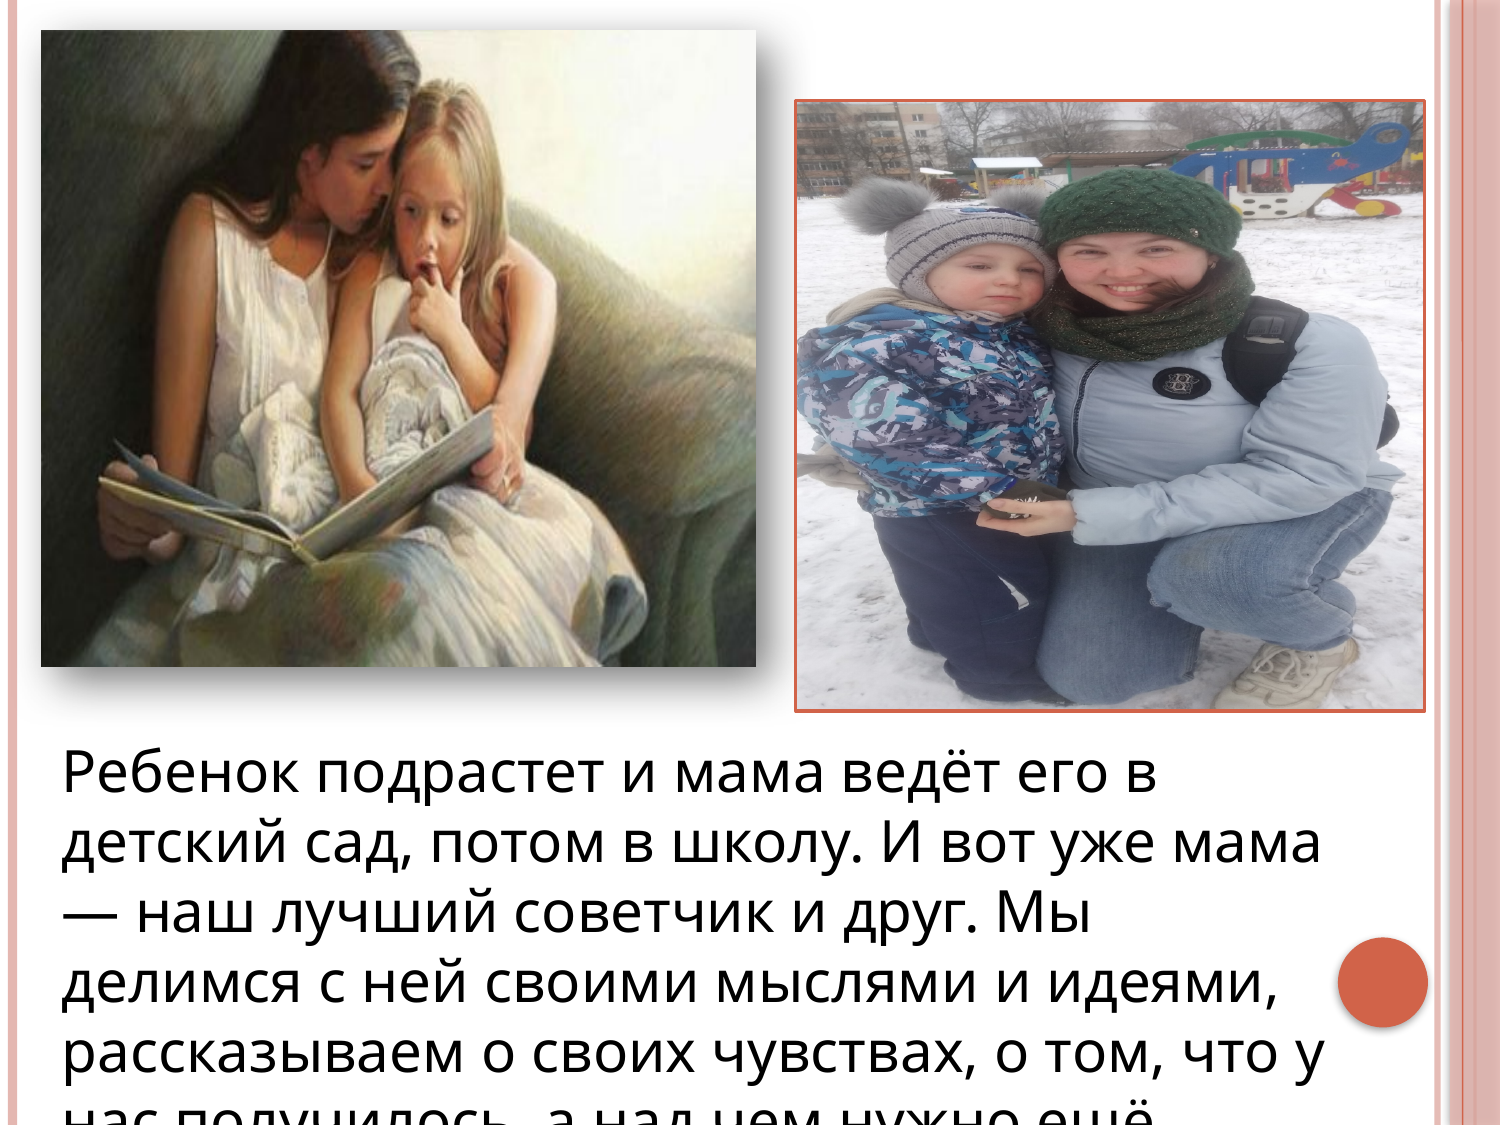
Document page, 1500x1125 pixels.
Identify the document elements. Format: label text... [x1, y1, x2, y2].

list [40, 30, 757, 668]
picture [796, 101, 1424, 710]
text_box Ребенок подрастет и мама ведёт его в детский сад, потом в школу. И вот уже мама — наш лучший советчик и друг. Мы делимся с ней своими мыслями и идеями, рассказываем о своих чувствах, о том, что у нас получилось, а над чем нужно ещё поработать. [46, 726, 1360, 1125]
